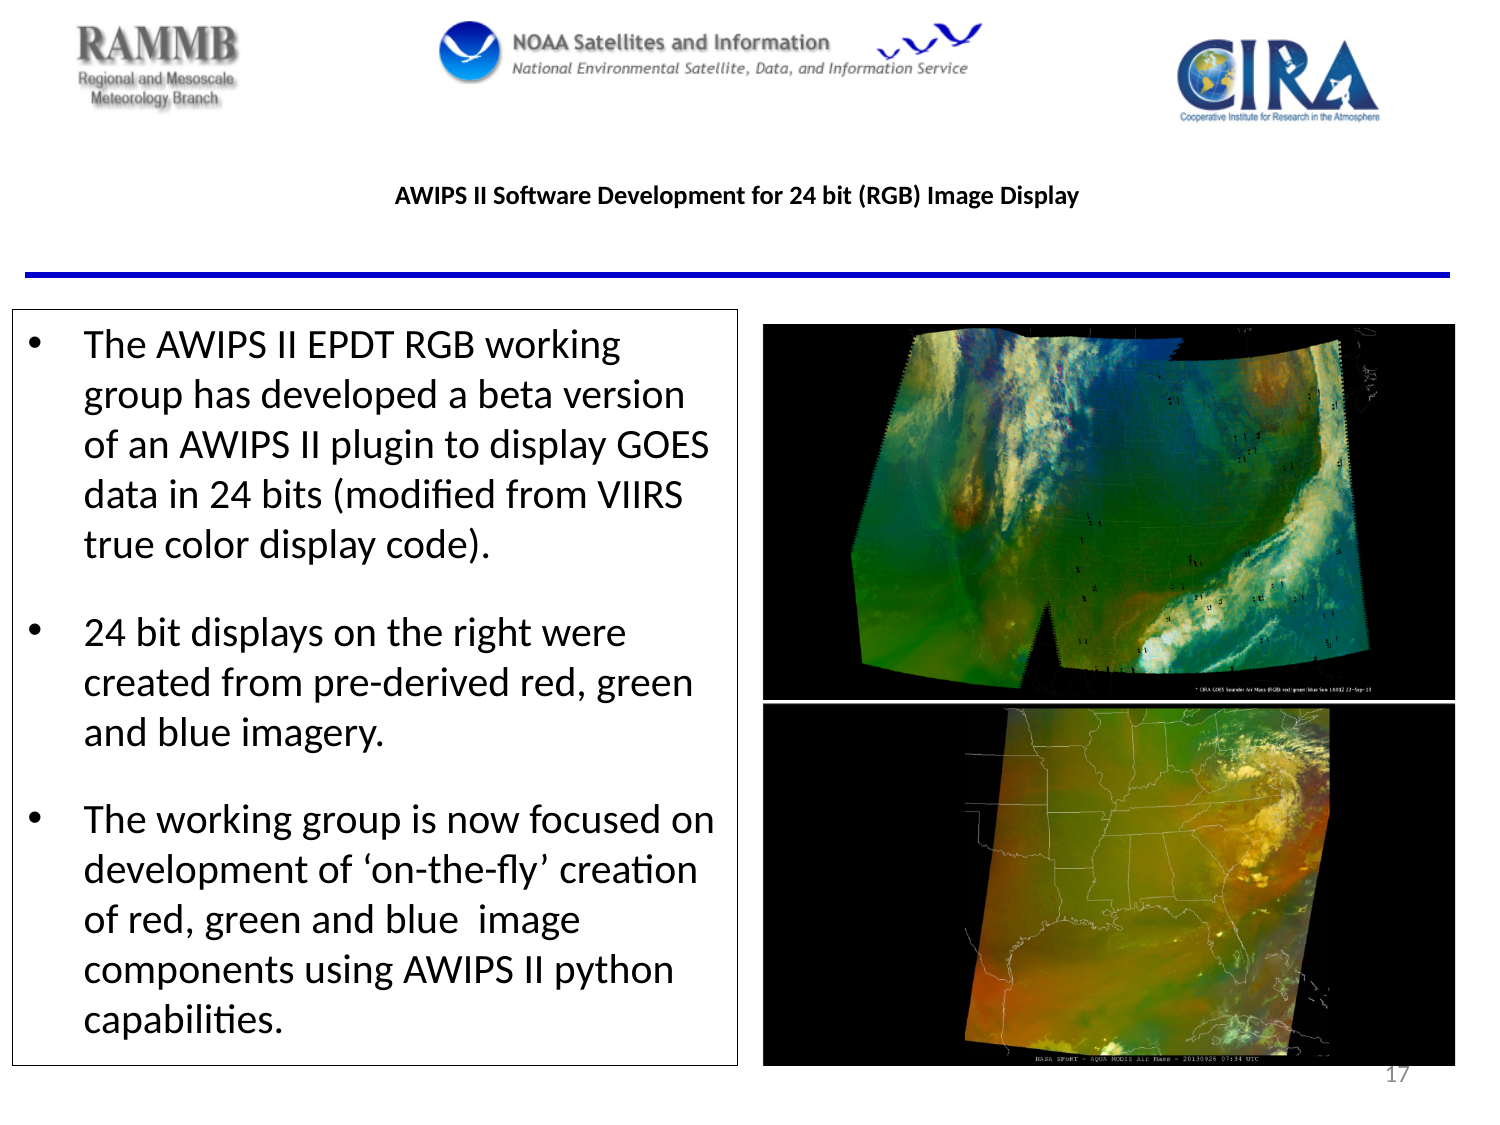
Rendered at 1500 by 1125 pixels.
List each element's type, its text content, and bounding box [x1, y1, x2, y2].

title AWIPS II Software Development for 24 bit (RGB) Image Display [62, 125, 1413, 254]
text_box The AWIPS II EPDT RGB working group has developed a beta version of an AWIPS II plugin to display GOES data in 24 bits (modified from VIIRS true color display code). 24 bit displays on the right were created from pre-derived red, green and blue imagery. The working group is now focused on development of ‘on-the-fly’ creation of red, green and blue image components using AWIPS II python capabilities. [12, 309, 738, 1066]
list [762, 702, 1456, 1066]
picture [1174, 37, 1382, 126]
picture [762, 324, 1456, 701]
slide_number 17 [1074, 1074, 1425, 1103]
picture [437, 20, 1012, 84]
picture [74, 20, 242, 118]
